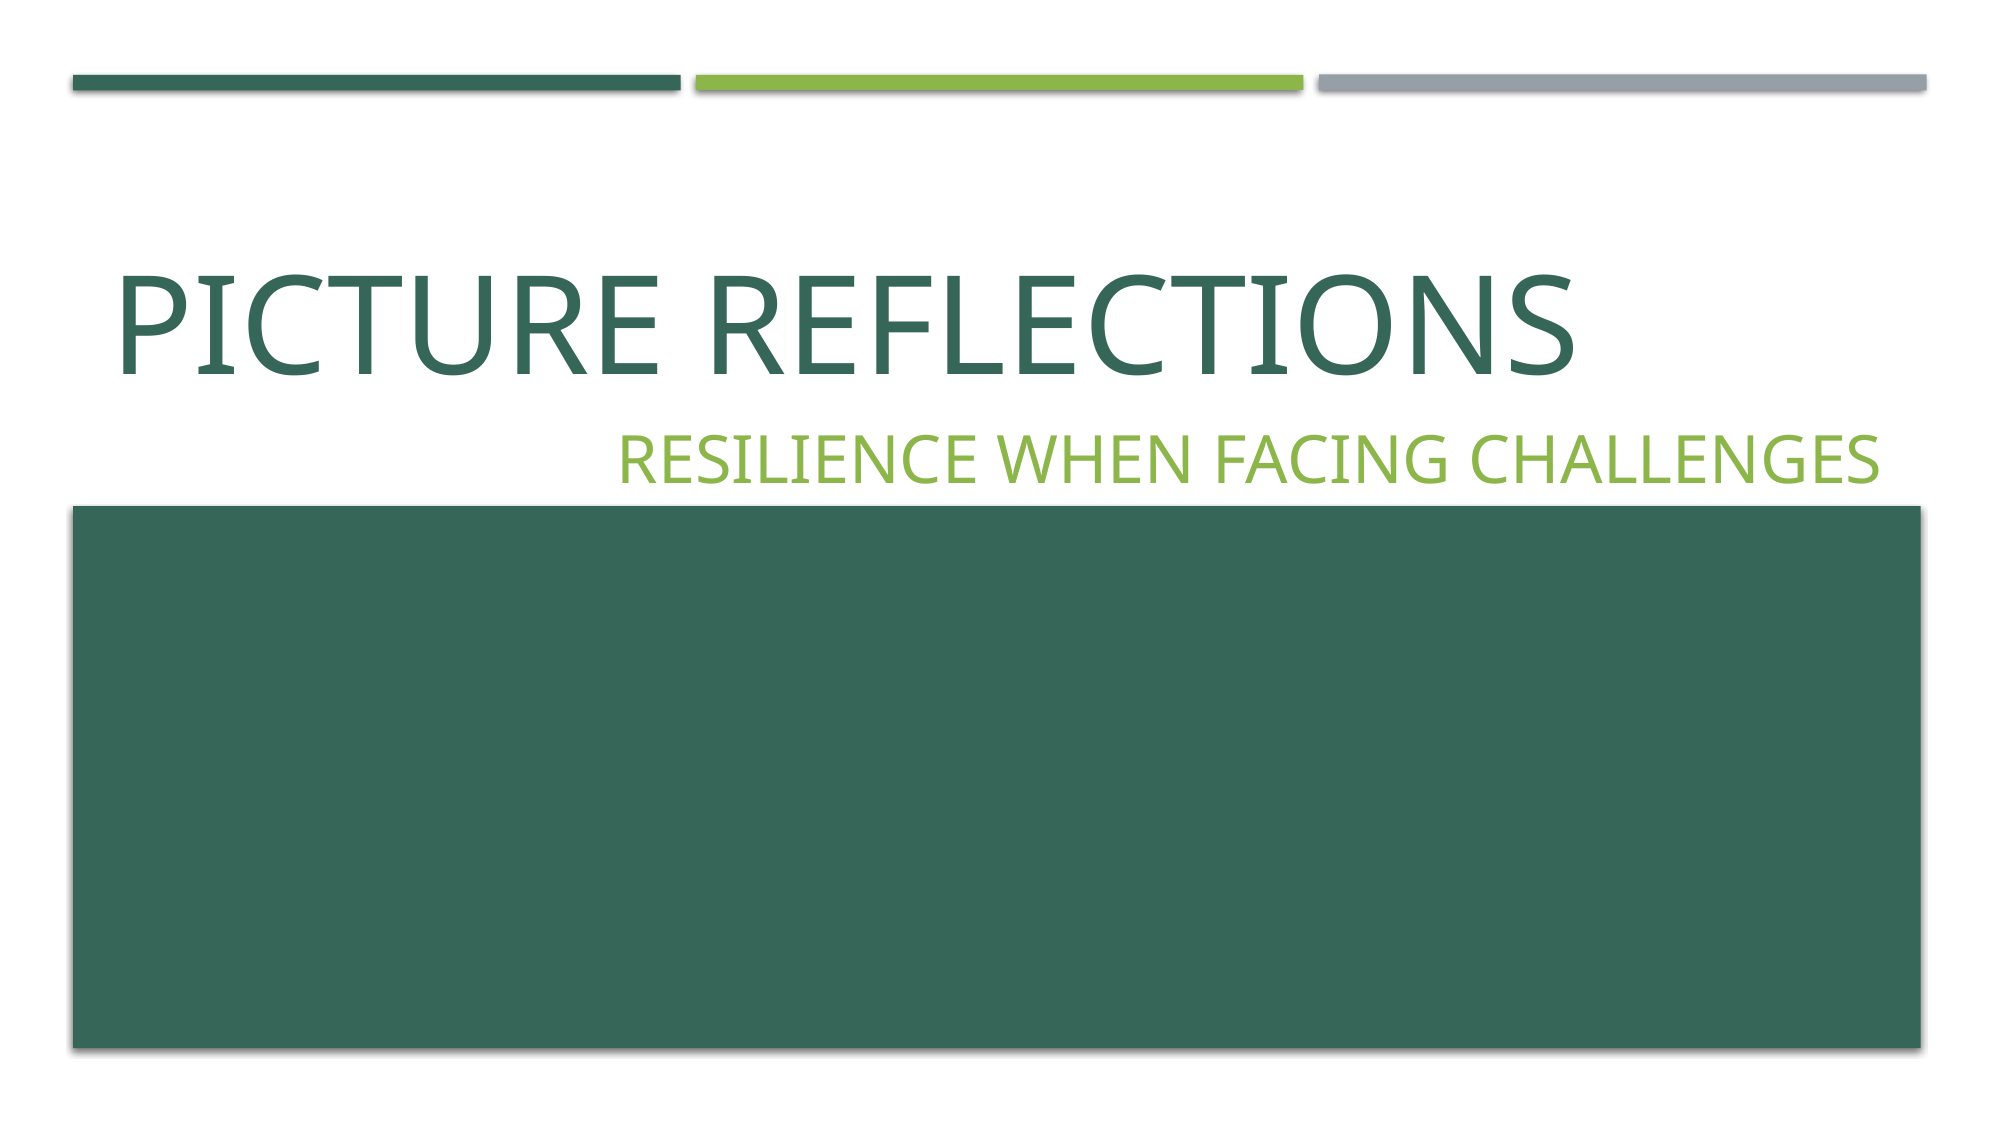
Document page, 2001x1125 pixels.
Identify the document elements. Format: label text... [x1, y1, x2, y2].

subtitle Resilience when facing challenges [95, 409, 1899, 507]
title Picture Reflections [95, 167, 1899, 409]
